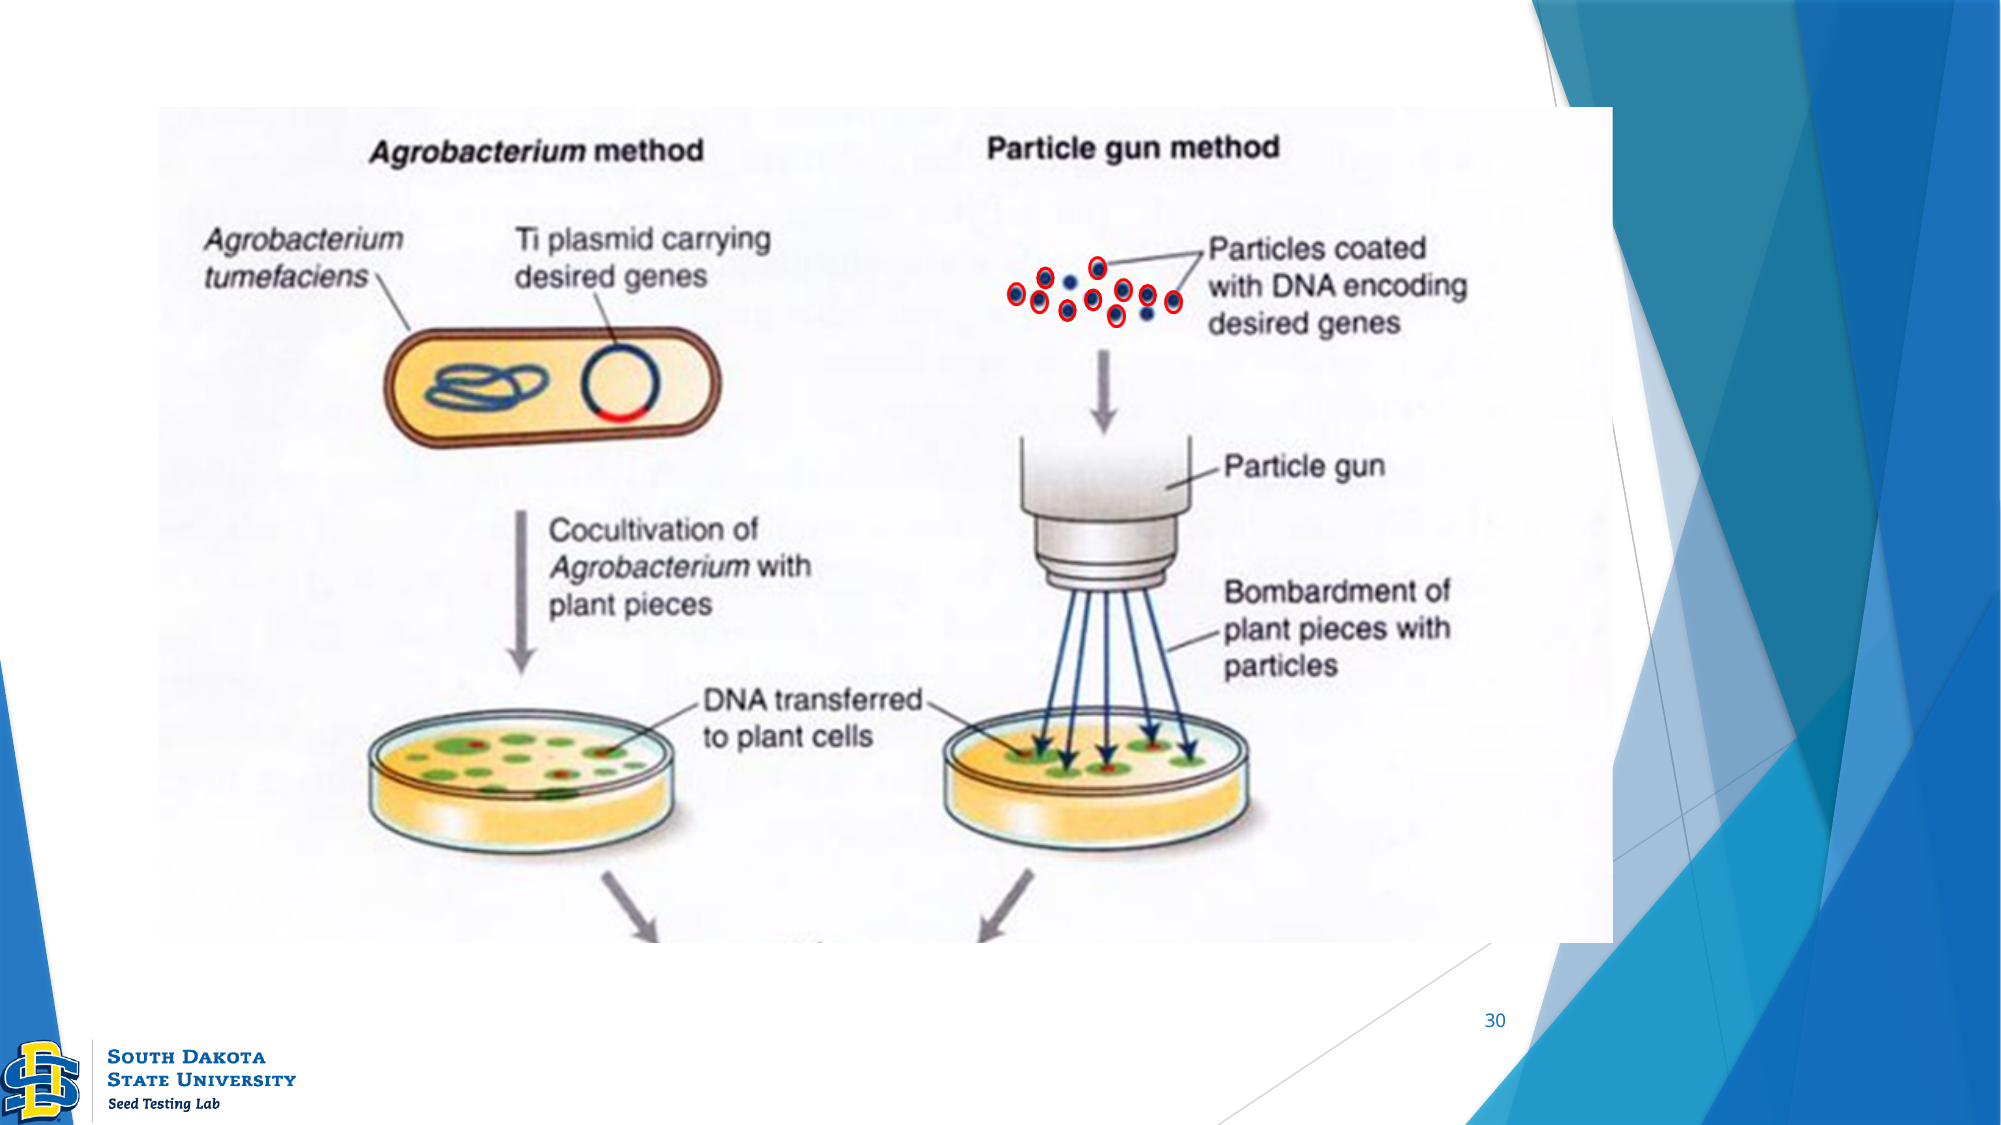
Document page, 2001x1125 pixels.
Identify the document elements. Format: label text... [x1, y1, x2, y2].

picture [158, 107, 1614, 944]
picture [0, 1039, 296, 1125]
slide_number 30 [1409, 991, 1522, 1051]
